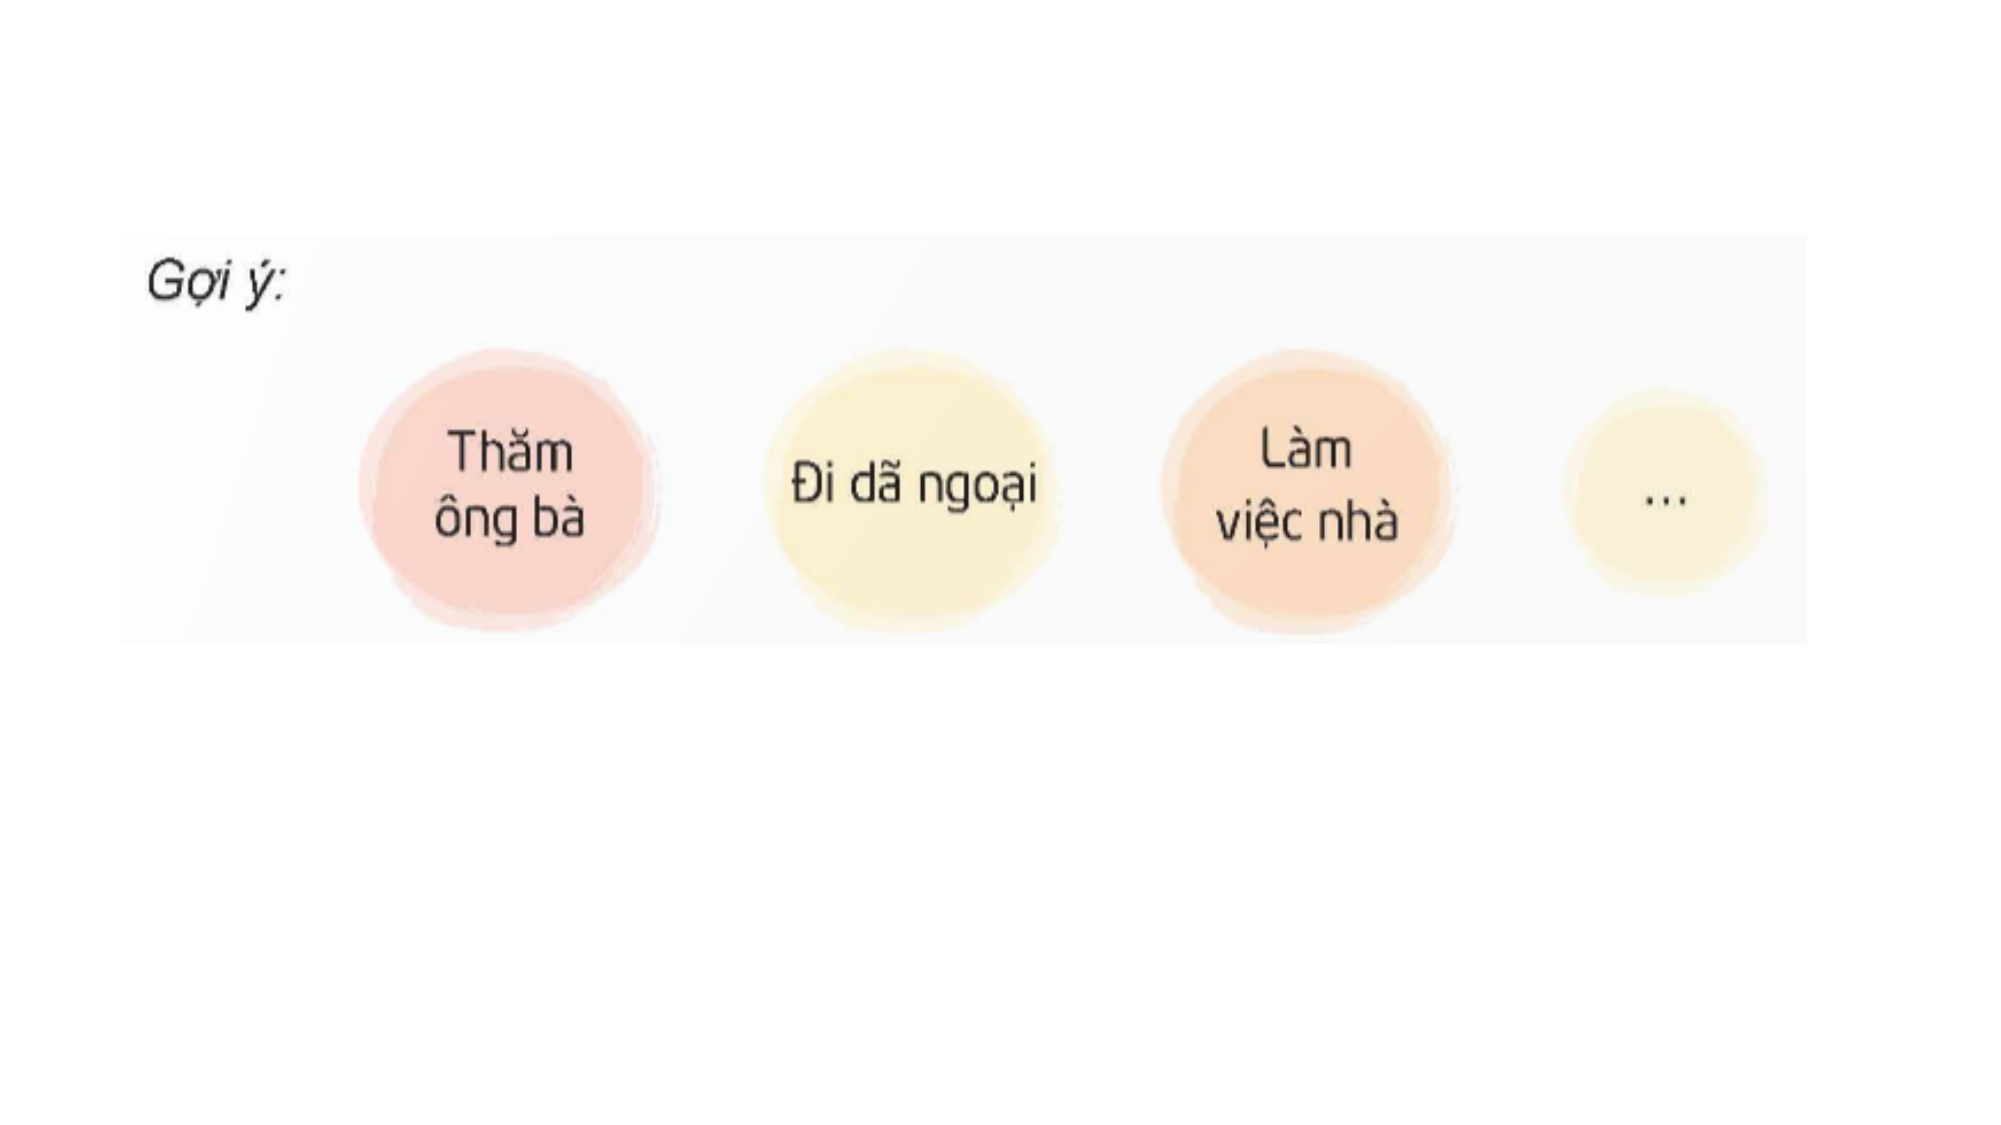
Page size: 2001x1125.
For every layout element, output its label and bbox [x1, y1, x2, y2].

picture [120, 235, 1807, 644]
